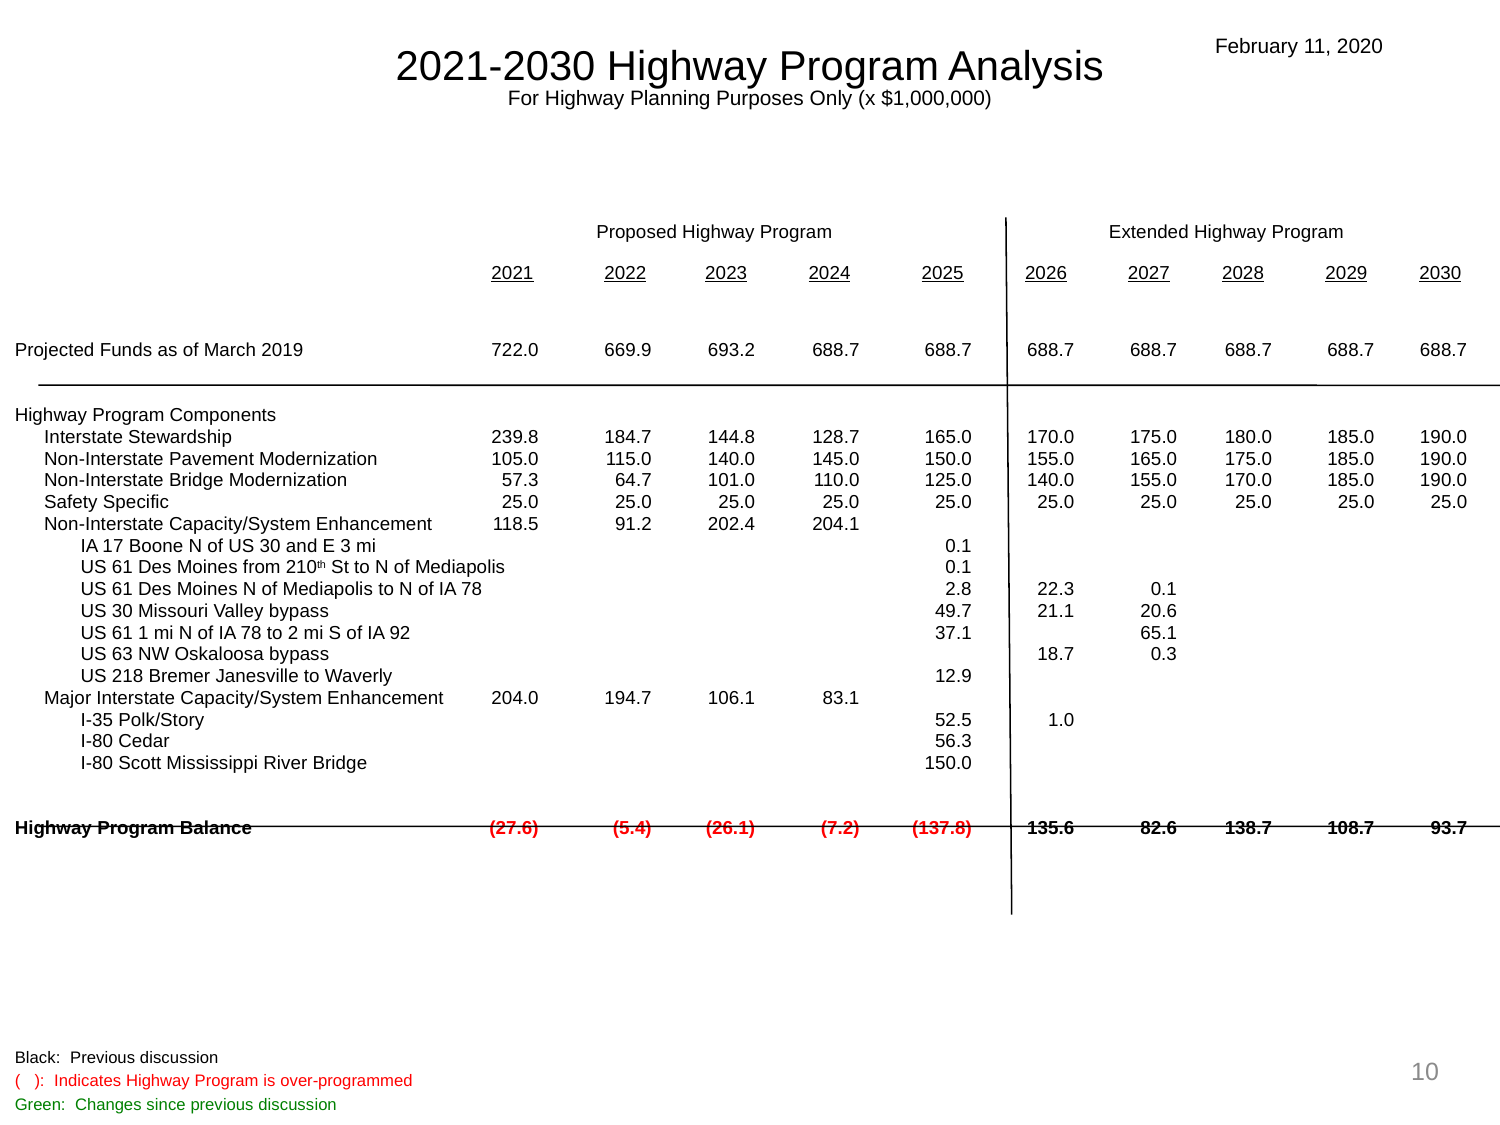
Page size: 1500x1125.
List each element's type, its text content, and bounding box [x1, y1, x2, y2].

text_box Projected Funds as of March 2019 722.0 669.9 693.2 688.7 688.7 688.7 688.7 688.7 688.7 688.7 Highway Program Components Interstate Stewardship 239.8 184.7 144.8 128.7 165.0 170.0 175.0 180.0 185.0 190.0 Non-Interstate Pavement Modernization 105.0 115.0 140.0 145.0 150.0 155.0 165.0 175.0 185.0 190.0 Non-Interstate Bridge Modernization 57.3 64.7 101.0 110.0 125.0 140.0 155.0 170.0 185.0 190.0 Safety Specific 25.0 25.0 25.0 25.0 25.0 25.0 25.0 25.0 25.0 25.0 Non-Interstate Capacity/System Enhancement 118.5 91.2 202.4 204.1 IA 17 Boone N of US 30 and E 3 mi 0.1 US 61 Des Moines from 210th St to N of Mediapolis 0.1 US 61 Des Moines N of Mediapolis to N of IA 78 2.8 22.3 0.1 US 30 Missouri Valley bypass 49.7 21.1 20.6 US 61 1 mi N of IA 78 to 2 mi S of IA 92 37.1 65.1 US 63 NW Oskaloosa bypass 18.7 0.3 US 218 Bremer Janesville to Waverly 12.9 Major Interstate Capacity/System Enhancement 204.0 194.7 106.1 83.1 I-35 Polk/Story 52.5 1.0 I-80 Cedar 56.3 I-80 Scott Mississippi River Bridge 150.0 Highway Program Balance (27.6) (5.4) (26.1) (7.2) (137.8) 135.6 82.6 138.7 108.7 93.7 [0, 307, 1500, 845]
slide_number 10 [1104, 1040, 1455, 1101]
text_box February 11, 2020 [1131, 24, 1467, 65]
text_box Proposed Highway Program Extended Highway Program 2021 2022 2023 2024 2025 2026 2027 2028 2029 2030 [0, 222, 1500, 290]
text_box 2021-2030 Highway Program Analysis For Highway Planning Purposes Only (x $1,000,000) [0, 7, 1500, 116]
text_box Black: Previous discussion ( ): Indicates Highway Program is over-programmed Green: Changes since previous discussion [0, 1039, 574, 1121]
